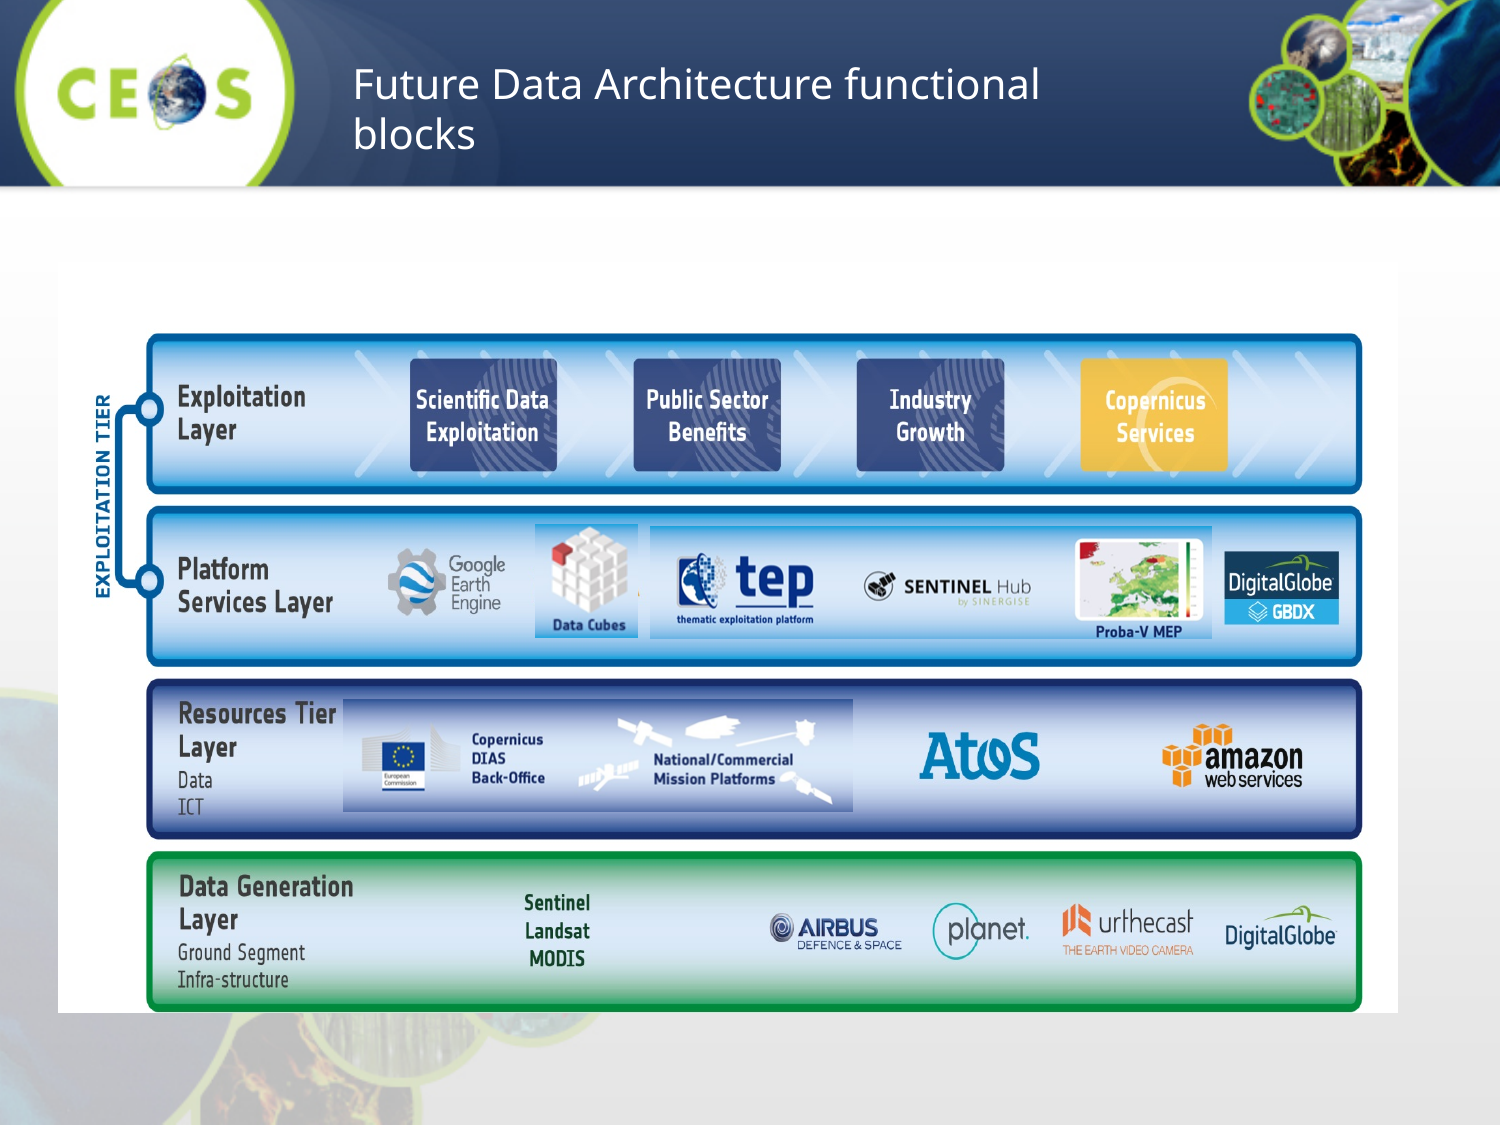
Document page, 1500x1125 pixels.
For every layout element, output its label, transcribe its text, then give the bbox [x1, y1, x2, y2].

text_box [535, 524, 1213, 639]
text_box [342, 699, 853, 813]
picture [0, 0, 1500, 1125]
list Future Data Architecture functional blocks [337, 50, 1150, 138]
